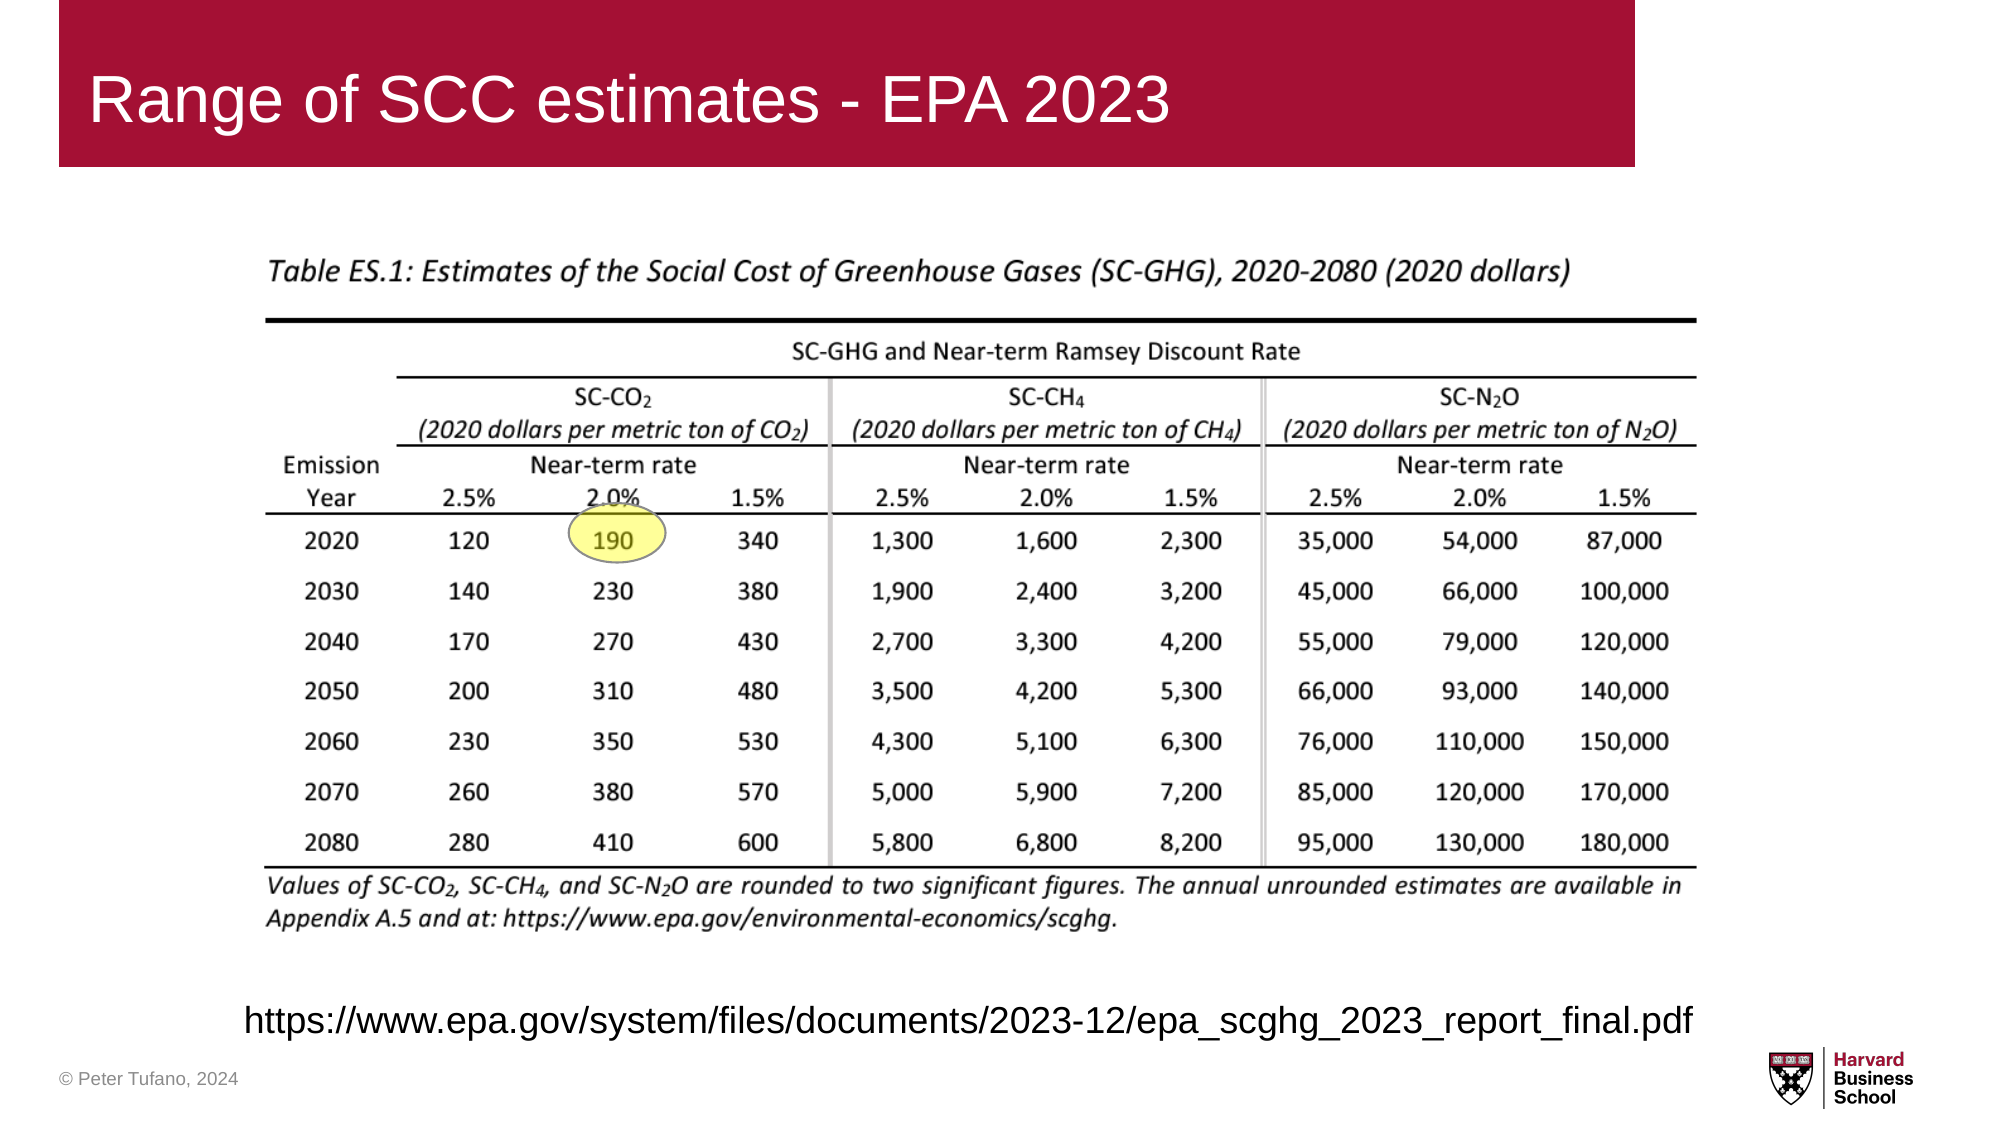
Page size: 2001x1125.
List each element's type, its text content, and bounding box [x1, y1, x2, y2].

title Range of SCC estimates - EPA 2023 [59, 0, 1635, 167]
footer © Peter Tufano, 2024 [59, 1048, 735, 1109]
picture [229, 236, 1727, 981]
picture [1769, 1049, 1913, 1109]
text_box https://www.epa.gov/system/files/documents/2023-12/epa_scghg_2023_report_final.pdf [229, 989, 1963, 1049]
